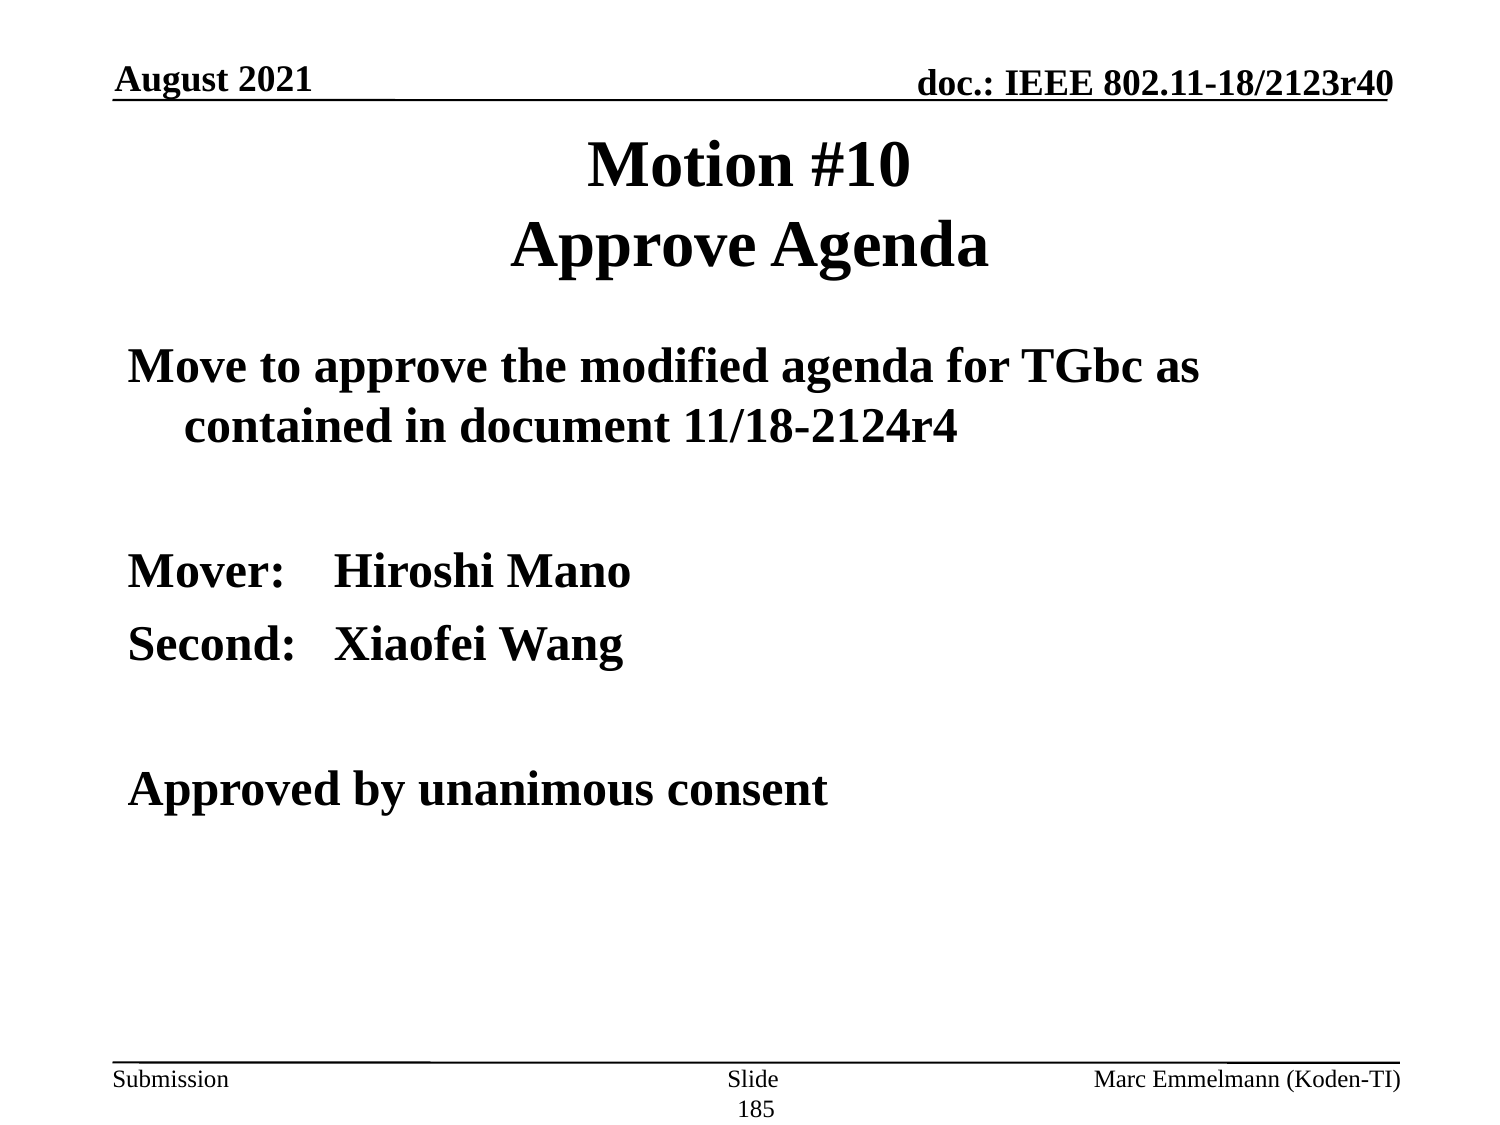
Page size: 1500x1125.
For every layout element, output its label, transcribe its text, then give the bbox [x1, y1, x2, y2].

title Motion #10 Approve Agenda [112, 112, 1388, 288]
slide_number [114, 54, 423, 100]
footer Marc Emmelmann (Koden-TI) [878, 1061, 1402, 1093]
list Move to approve the modified agenda for TGbc as contained in document 11/18-2124r4 Mover: Hiroshi Mano Second: Xiaofei Wang Approved by unanimous consent [112, 324, 1388, 1000]
slide_number Slide 185 [712, 1061, 800, 1123]
